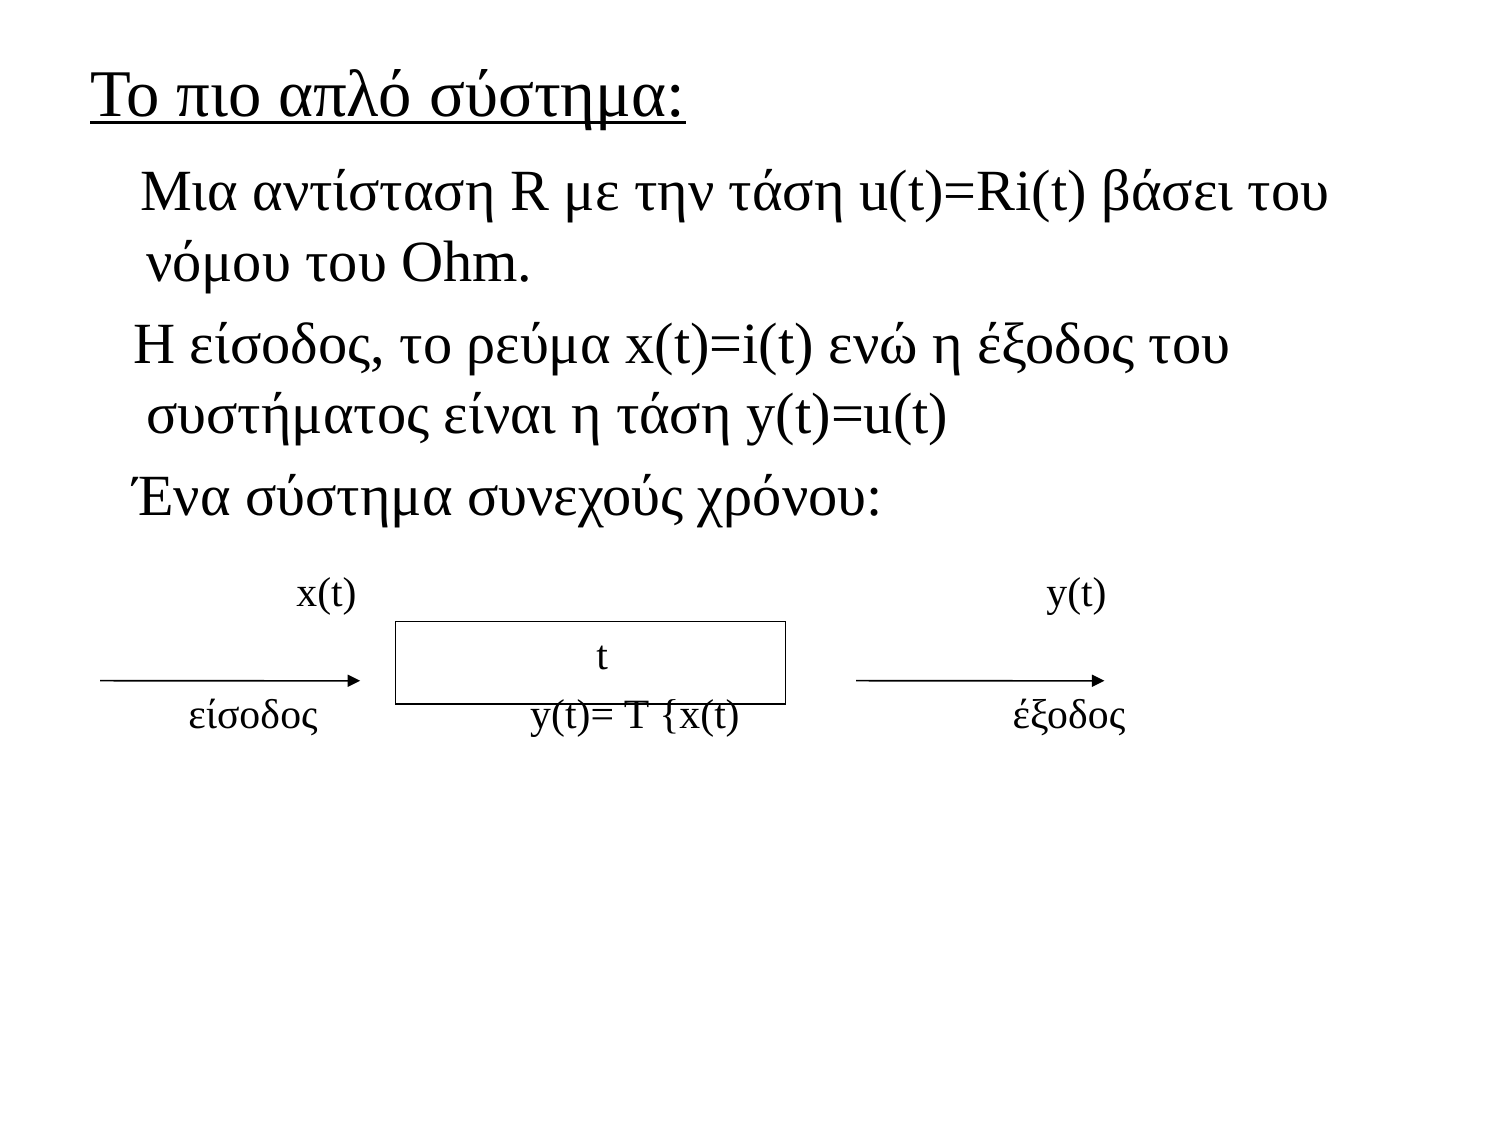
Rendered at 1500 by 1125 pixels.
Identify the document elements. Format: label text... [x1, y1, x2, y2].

list Το πιο απλό σύστημα: Μια αντίσταση R με την τάση u(t)=Ri(t) βάσει του νόμου του Ohm. H είσοδος, το ρεύμα x(t)=i(t) ενώ η έξοδος του συστήματος είναι η τάση y(t)=u(t) Ένα σύστημα συνεχούς χρόνου: x(t) y(t) t είσοδος y(t)= T {x(t) έξοδος [75, 42, 1425, 1005]
text_box [856, 674, 1105, 687]
text_box [395, 621, 786, 705]
text_box [100, 674, 361, 687]
